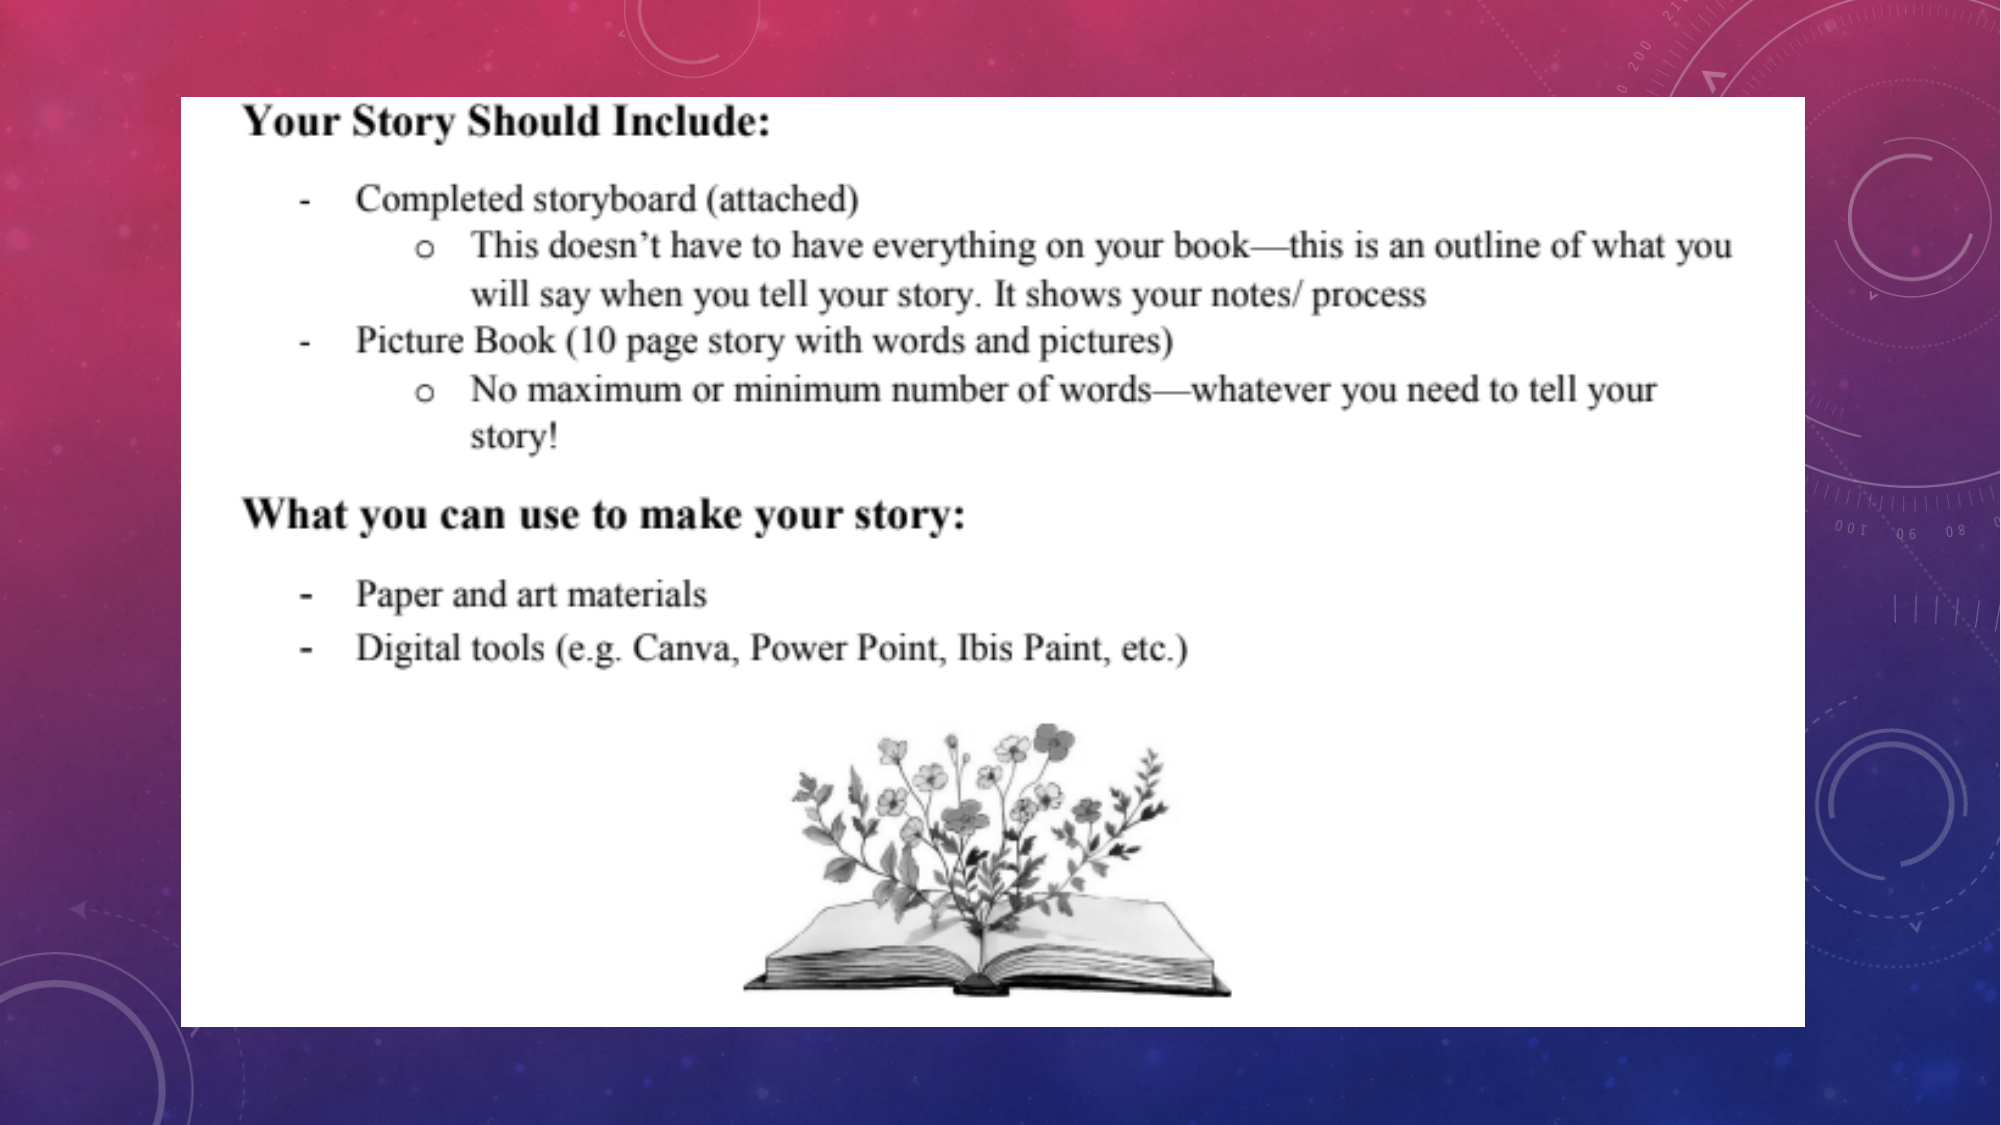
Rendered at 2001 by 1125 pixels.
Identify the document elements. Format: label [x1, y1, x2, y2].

picture [0, 0, 2001, 1125]
list [180, 97, 1805, 1027]
